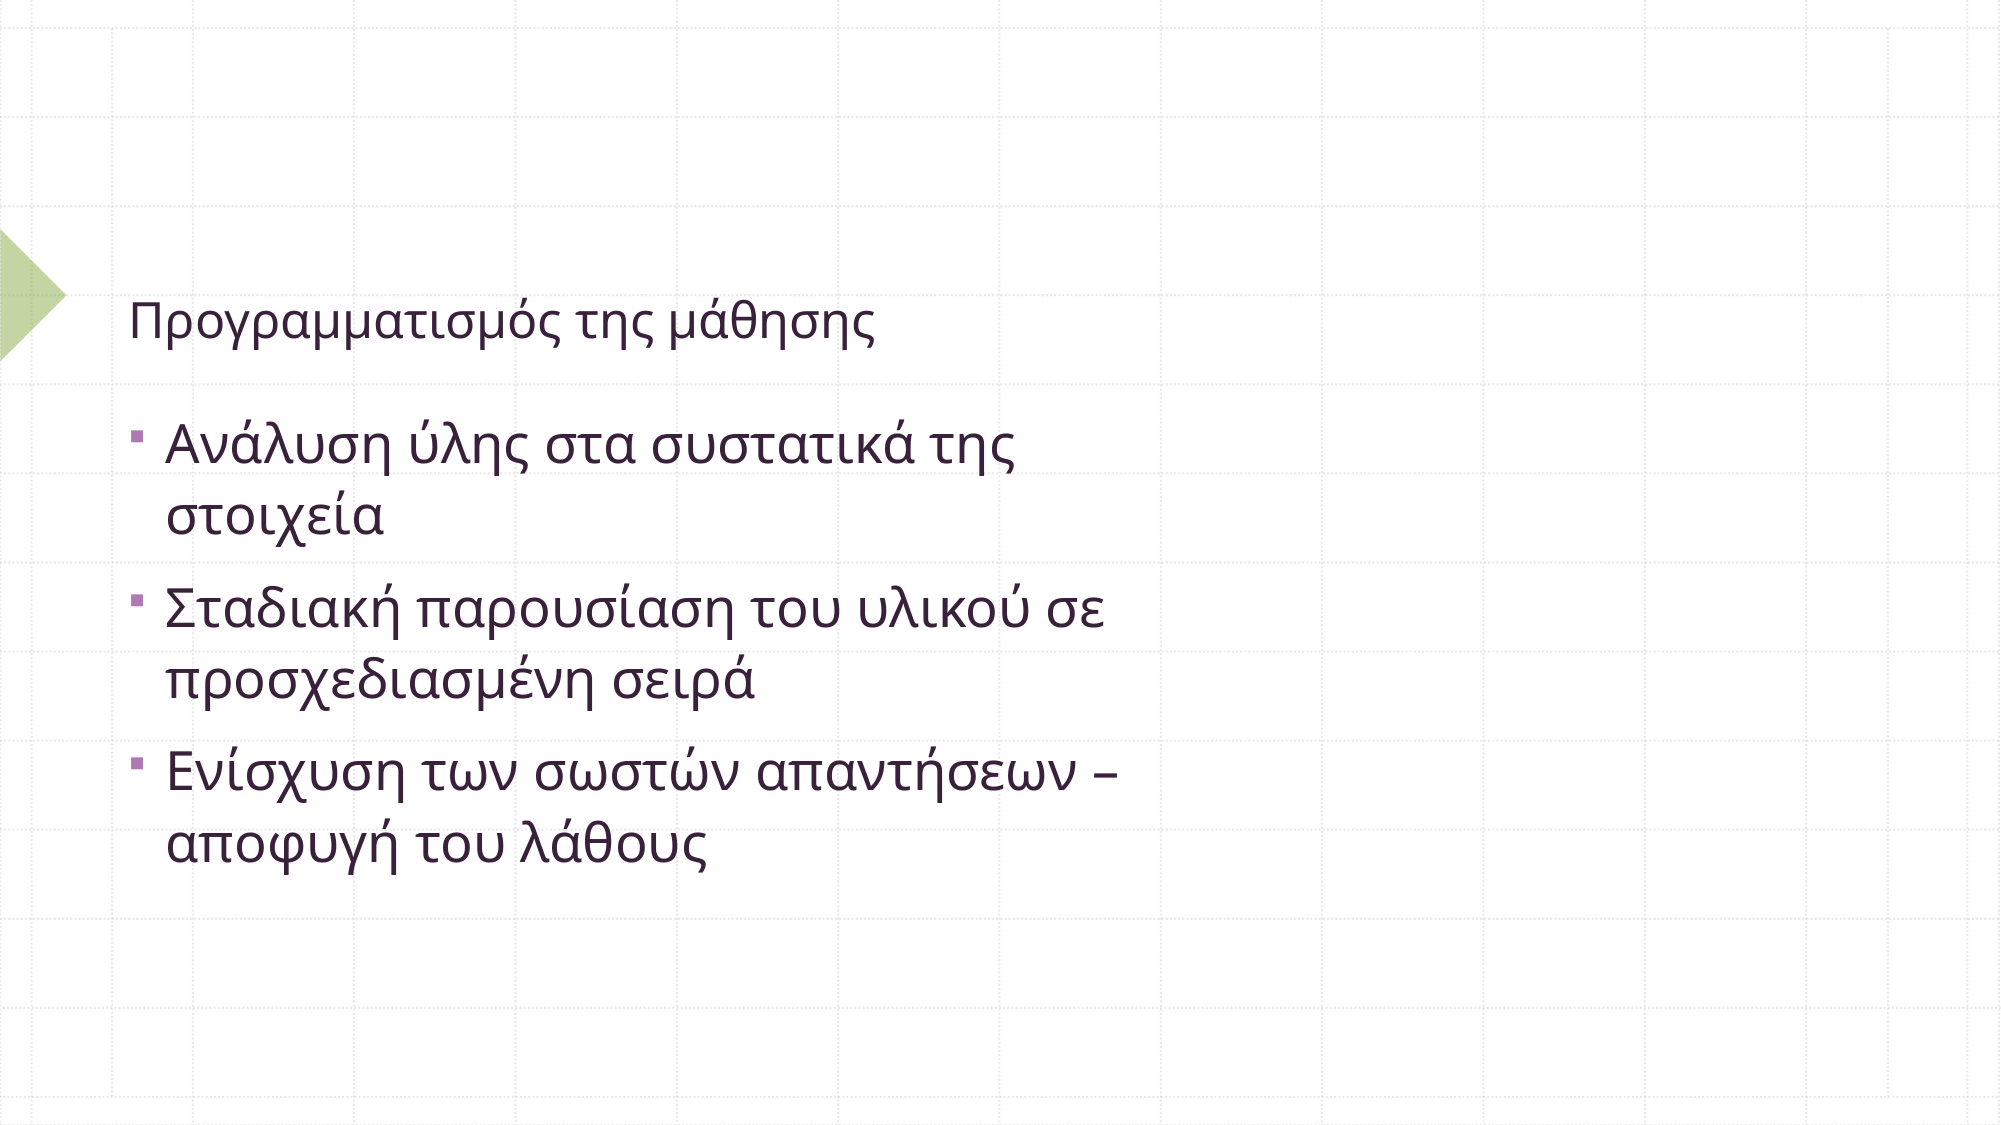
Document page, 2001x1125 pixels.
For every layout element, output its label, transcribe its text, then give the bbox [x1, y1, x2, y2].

title Προγραμματισμός της μάθησης [113, 119, 1808, 356]
list Ανάλυση ύλης στα συστατικά της στοιχεία Σταδιακή παρουσίαση του υλικού σε προσχεδιασμένη σειρά Ενίσχυση των σωστών απαντήσεων – αποφυγή του λάθους [112, 395, 1263, 1071]
